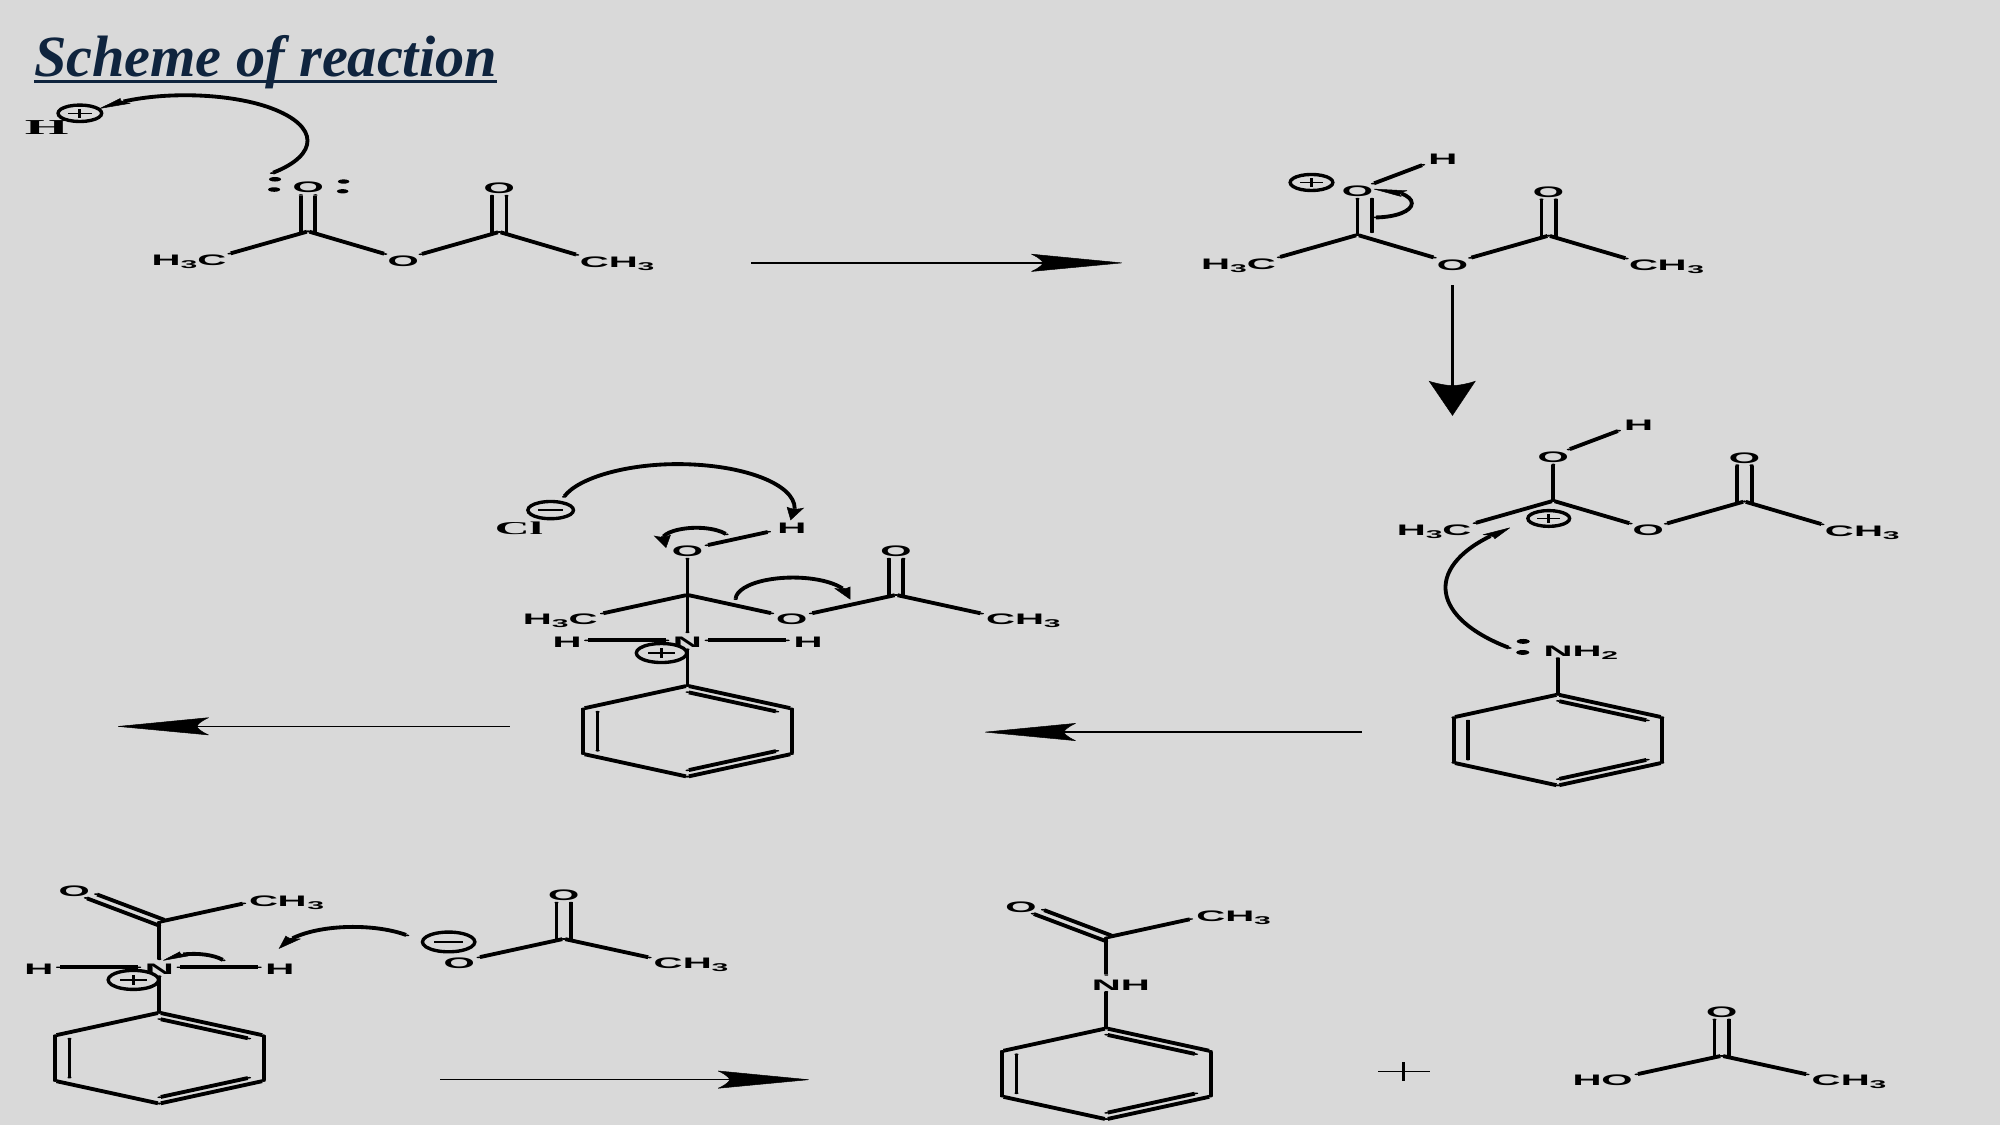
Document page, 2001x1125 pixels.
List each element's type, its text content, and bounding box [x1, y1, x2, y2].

text_box Scheme of reaction [19, 0, 513, 91]
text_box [16, 91, 1915, 1125]
